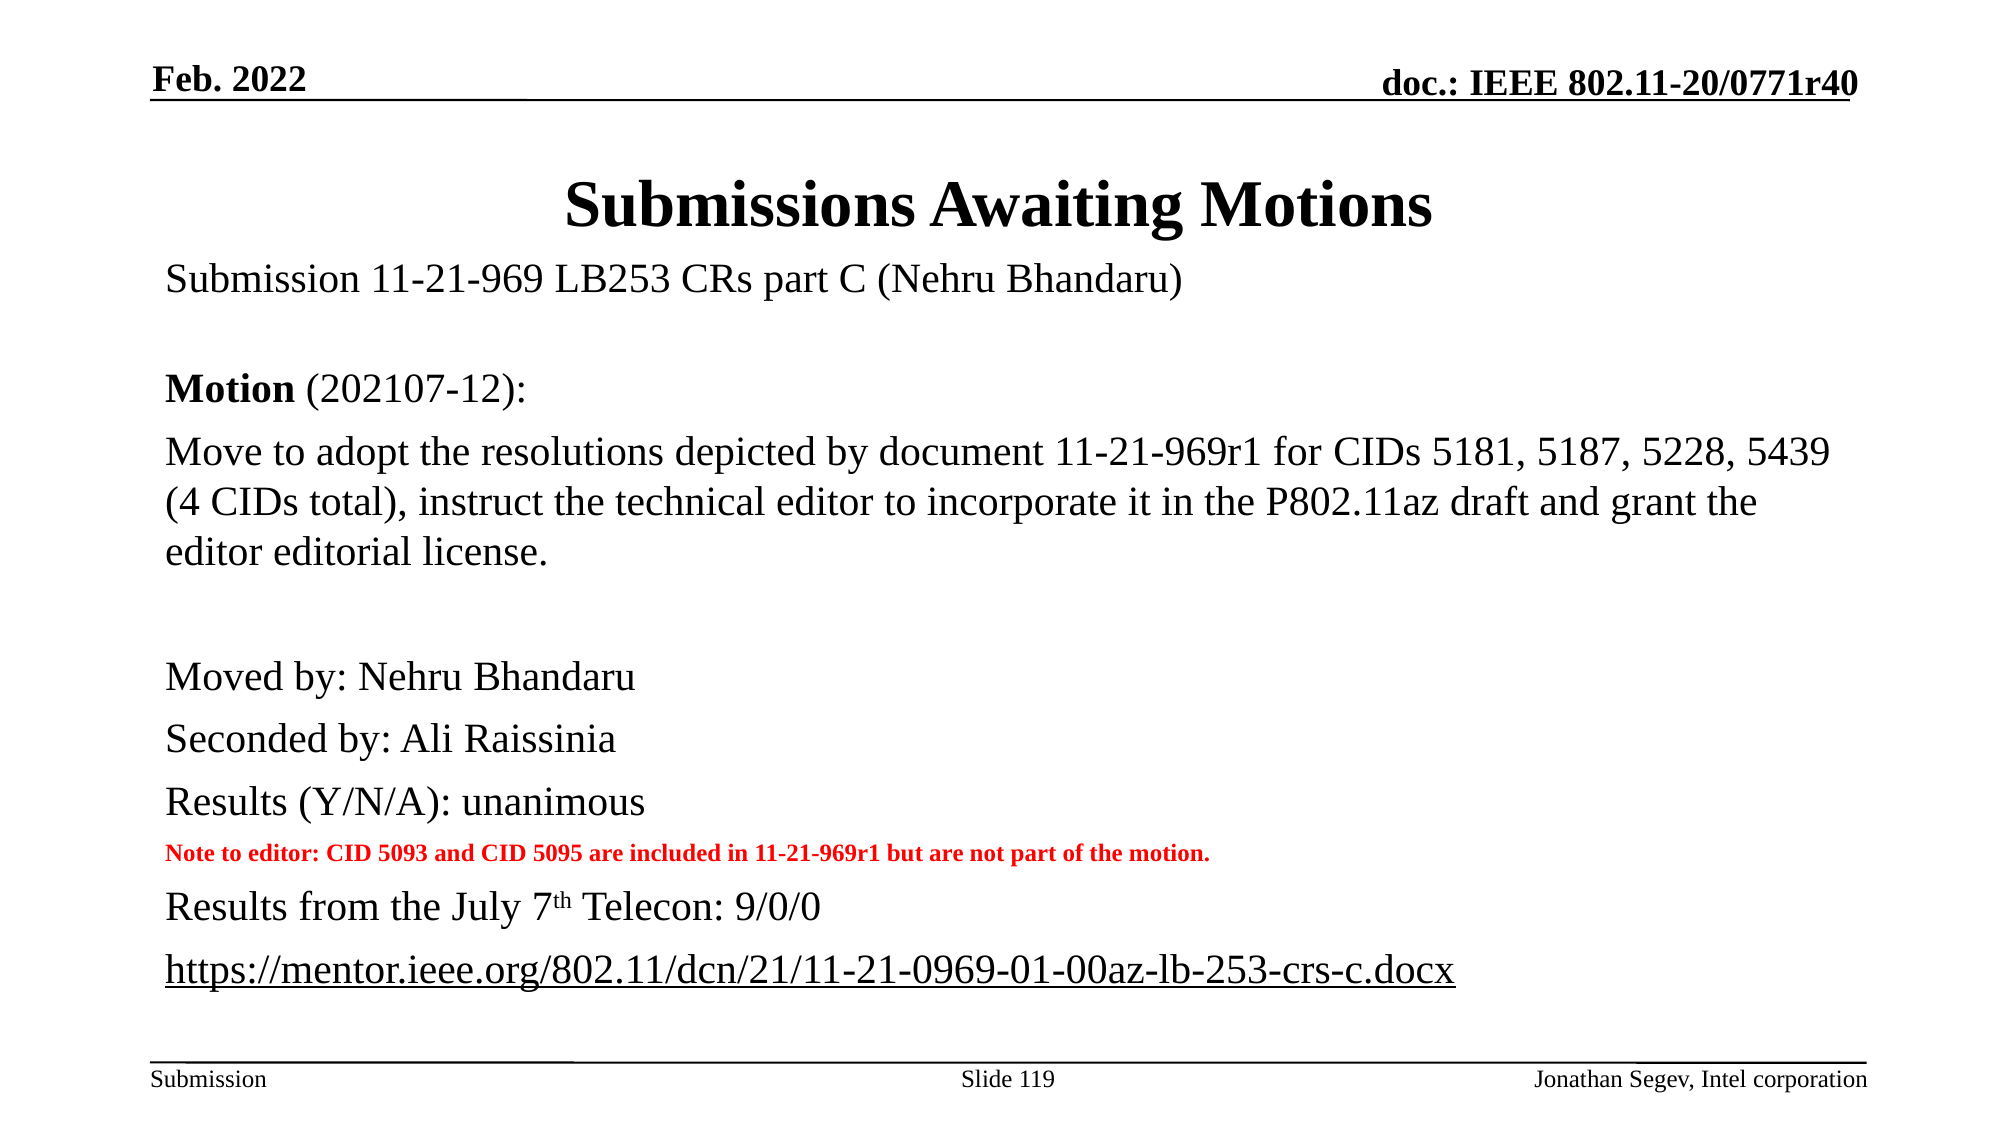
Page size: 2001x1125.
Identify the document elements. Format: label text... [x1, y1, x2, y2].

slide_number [152, 54, 563, 100]
footer Jonathan Segev, Intel corporation [1171, 1061, 1869, 1093]
title Submissions Awaiting Motions [149, 112, 1850, 243]
list Submission 11-21-969 LB253 CRs part C (Nehru Bhandaru) Motion (202107-12): Move to adopt the resolutions depicted by document 11-21-969r1 for CIDs 5181, 5187, 5228, 5439 (4 CIDs total), instruct the technical editor to incorporate it in the P802.11az draft and grant the editor editorial license. Moved by: Nehru Bhandaru Seconded by: Ali Raissinia Results (Y/N/A): unanimous Note to editor: CID 5093 and CID 5095 are included in 11-21-969r1 but are not part of the motion. Results from the July 7th Telecon: 9/0/0 https://mentor.ieee.org/802.11/dcn/21/11-21-0969-01-00az-lb-253-crs-c.docx [149, 243, 1850, 1000]
slide_number Slide 119 [950, 1061, 1067, 1123]
